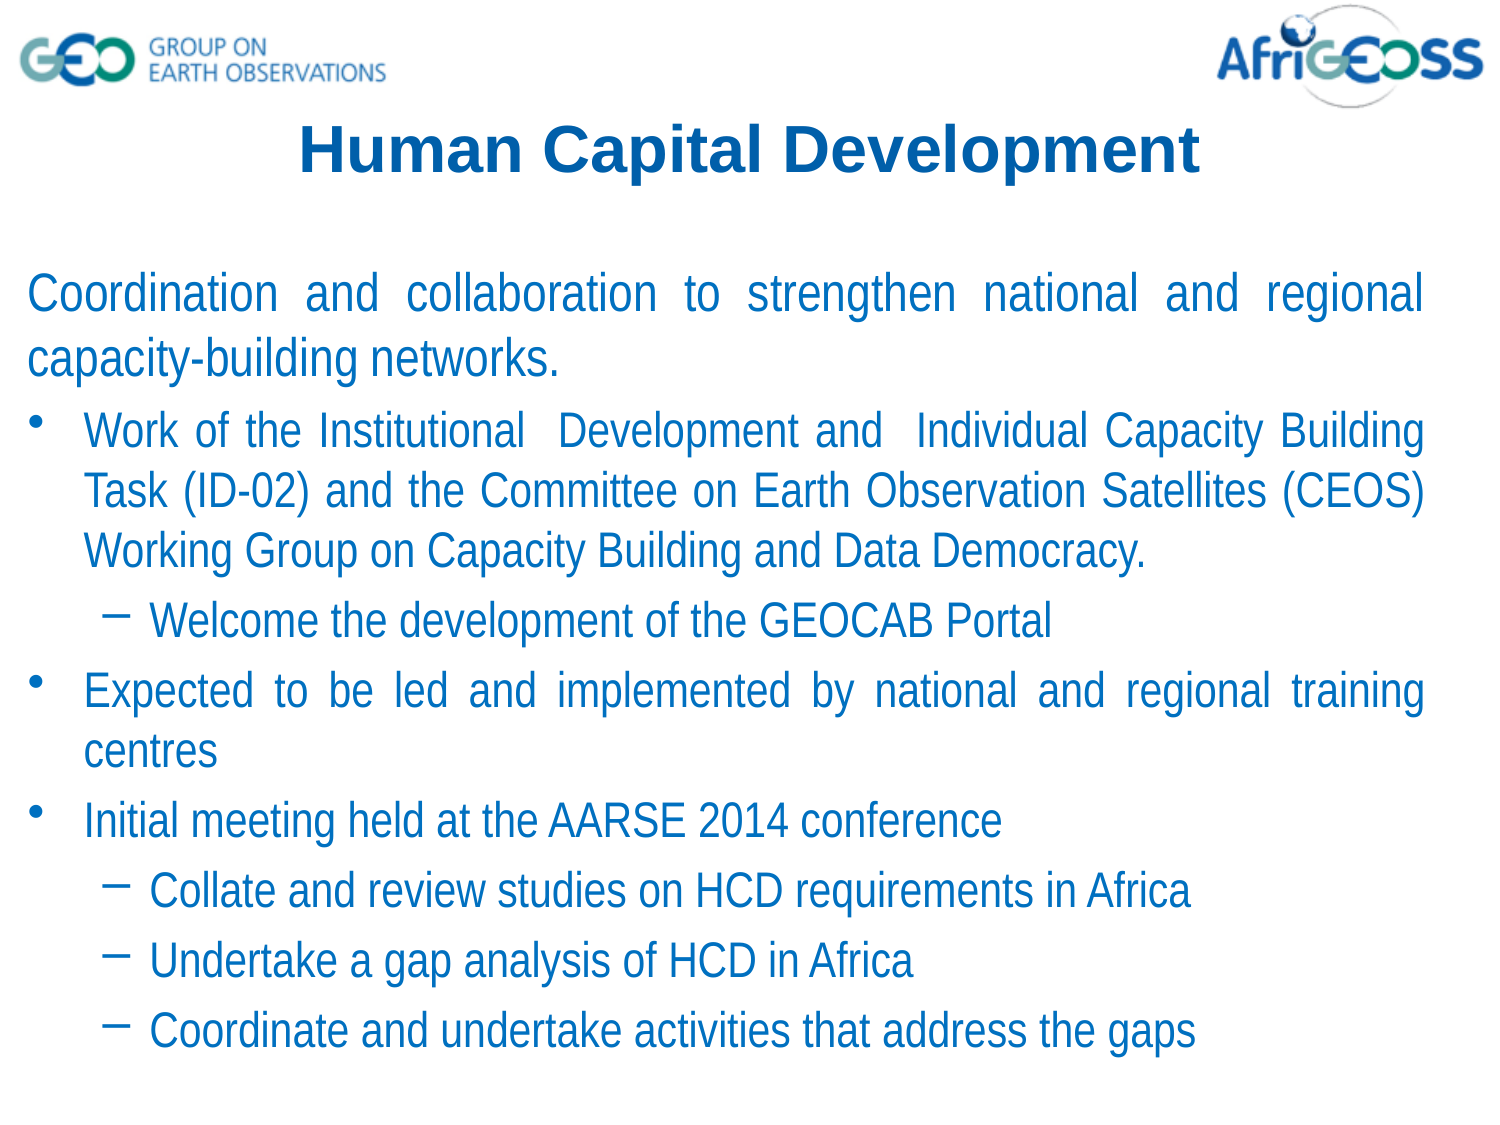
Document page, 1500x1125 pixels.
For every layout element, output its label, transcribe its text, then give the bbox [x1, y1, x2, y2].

list Coordination and collaboration to strengthen national and regional capacity-building networks. Work of the Institutional Development and Individual Capacity Building Task (ID-02) and the Committee on Earth Observation Satellites (CEOS) Working Group on Capacity Building and Data Democracy. Welcome the development of the GEOCAB Portal Expected to be led and implemented by national and regional training centres Initial meeting held at the AARSE 2014 conference Collate and review studies on HCD requirements in Africa Undertake a gap analysis of HCD in Africa Coordinate and undertake activities that address the gaps [12, 249, 1442, 1088]
picture [10, 12, 406, 107]
picture [1208, 0, 1500, 119]
title Human Capital Development [112, 87, 1388, 205]
